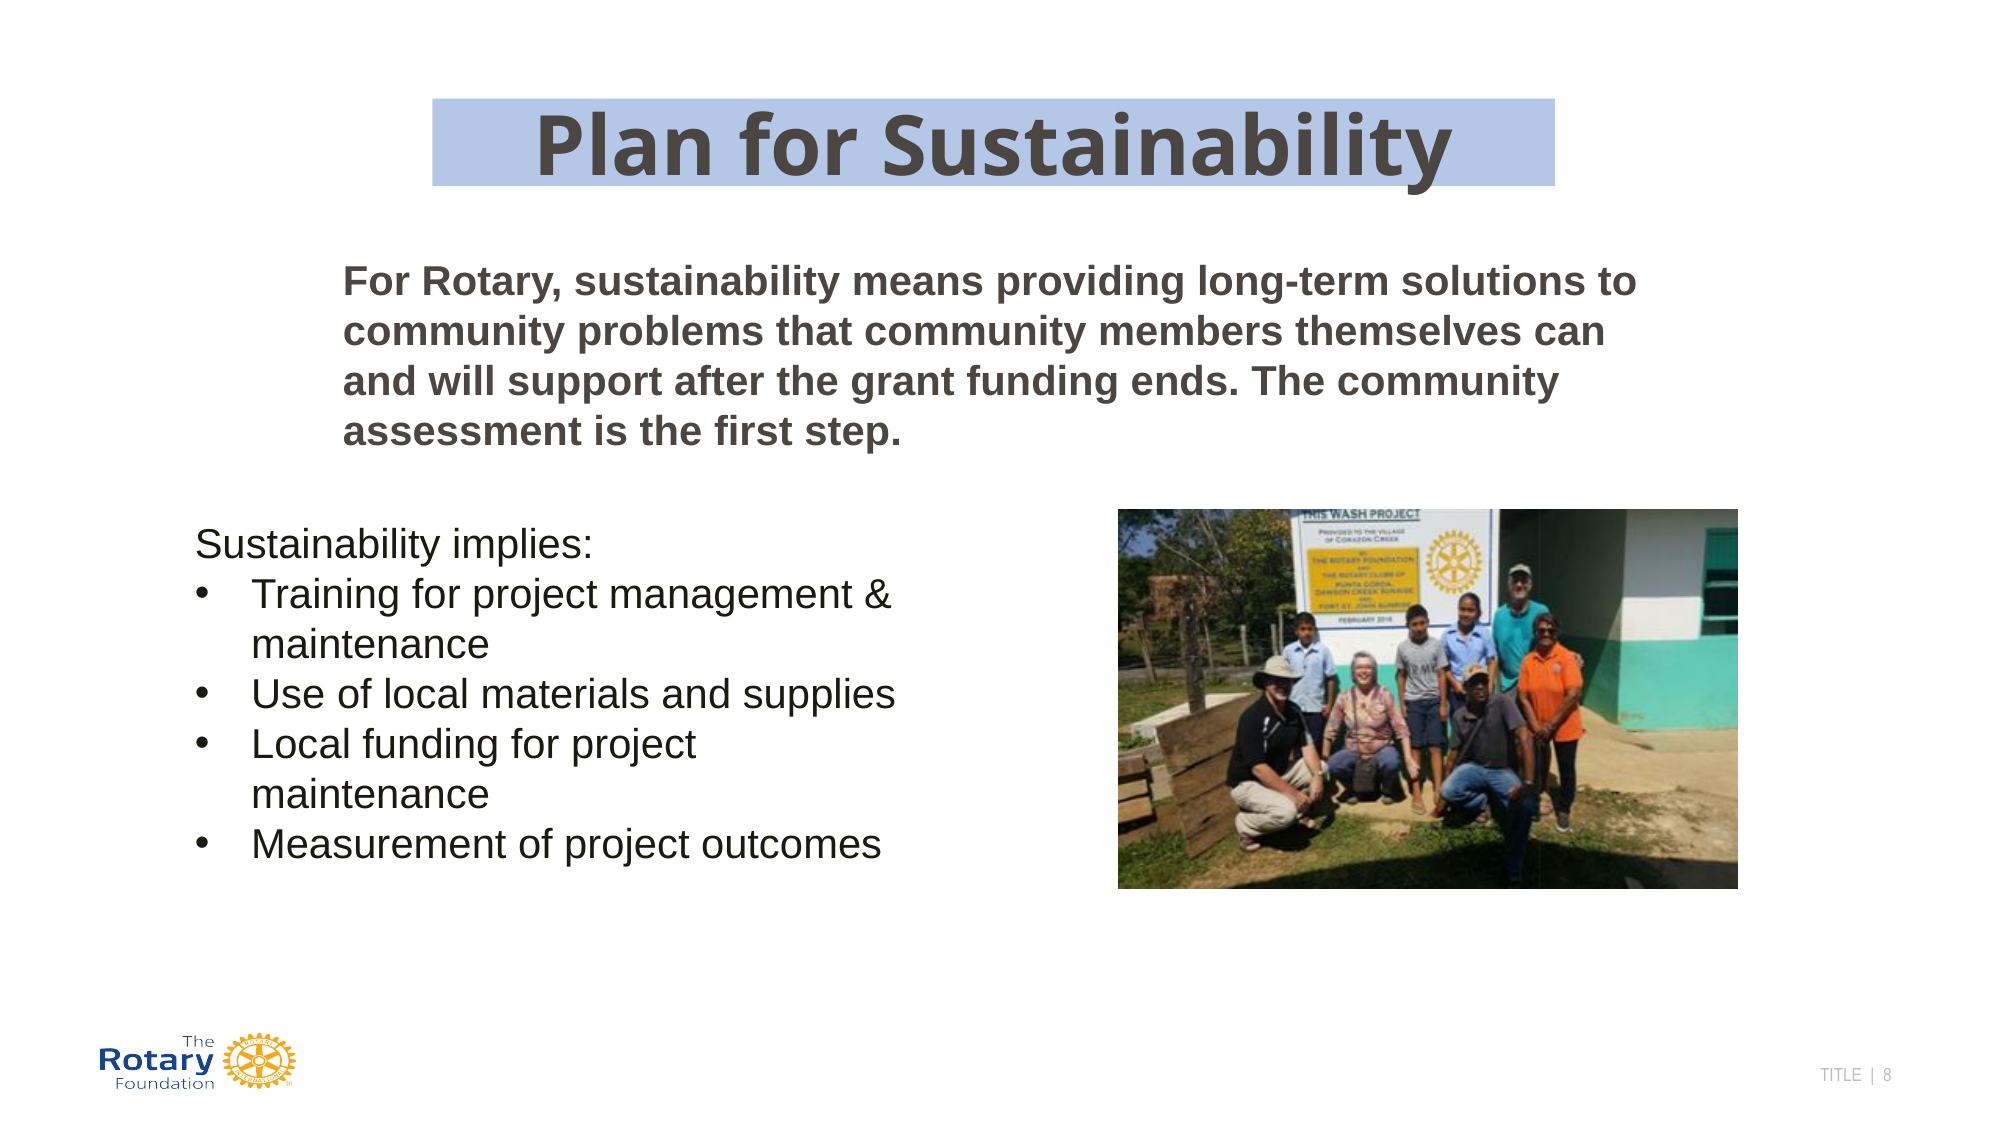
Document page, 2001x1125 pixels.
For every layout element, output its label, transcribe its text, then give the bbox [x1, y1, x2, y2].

list For Rotary, sustainability means providing long-term solutions to community problems that community members themselves can and will support after the grant funding ends. The community assessment is the first step. [328, 246, 1679, 510]
text_box Sustainability implies: Training for project management & maintenance Use of local materials and supplies Local funding for project maintenance Measurement of project outcomes [179, 509, 952, 935]
picture [100, 1033, 296, 1089]
picture [1118, 508, 1738, 890]
title Plan for Sustainability [432, 98, 1555, 186]
